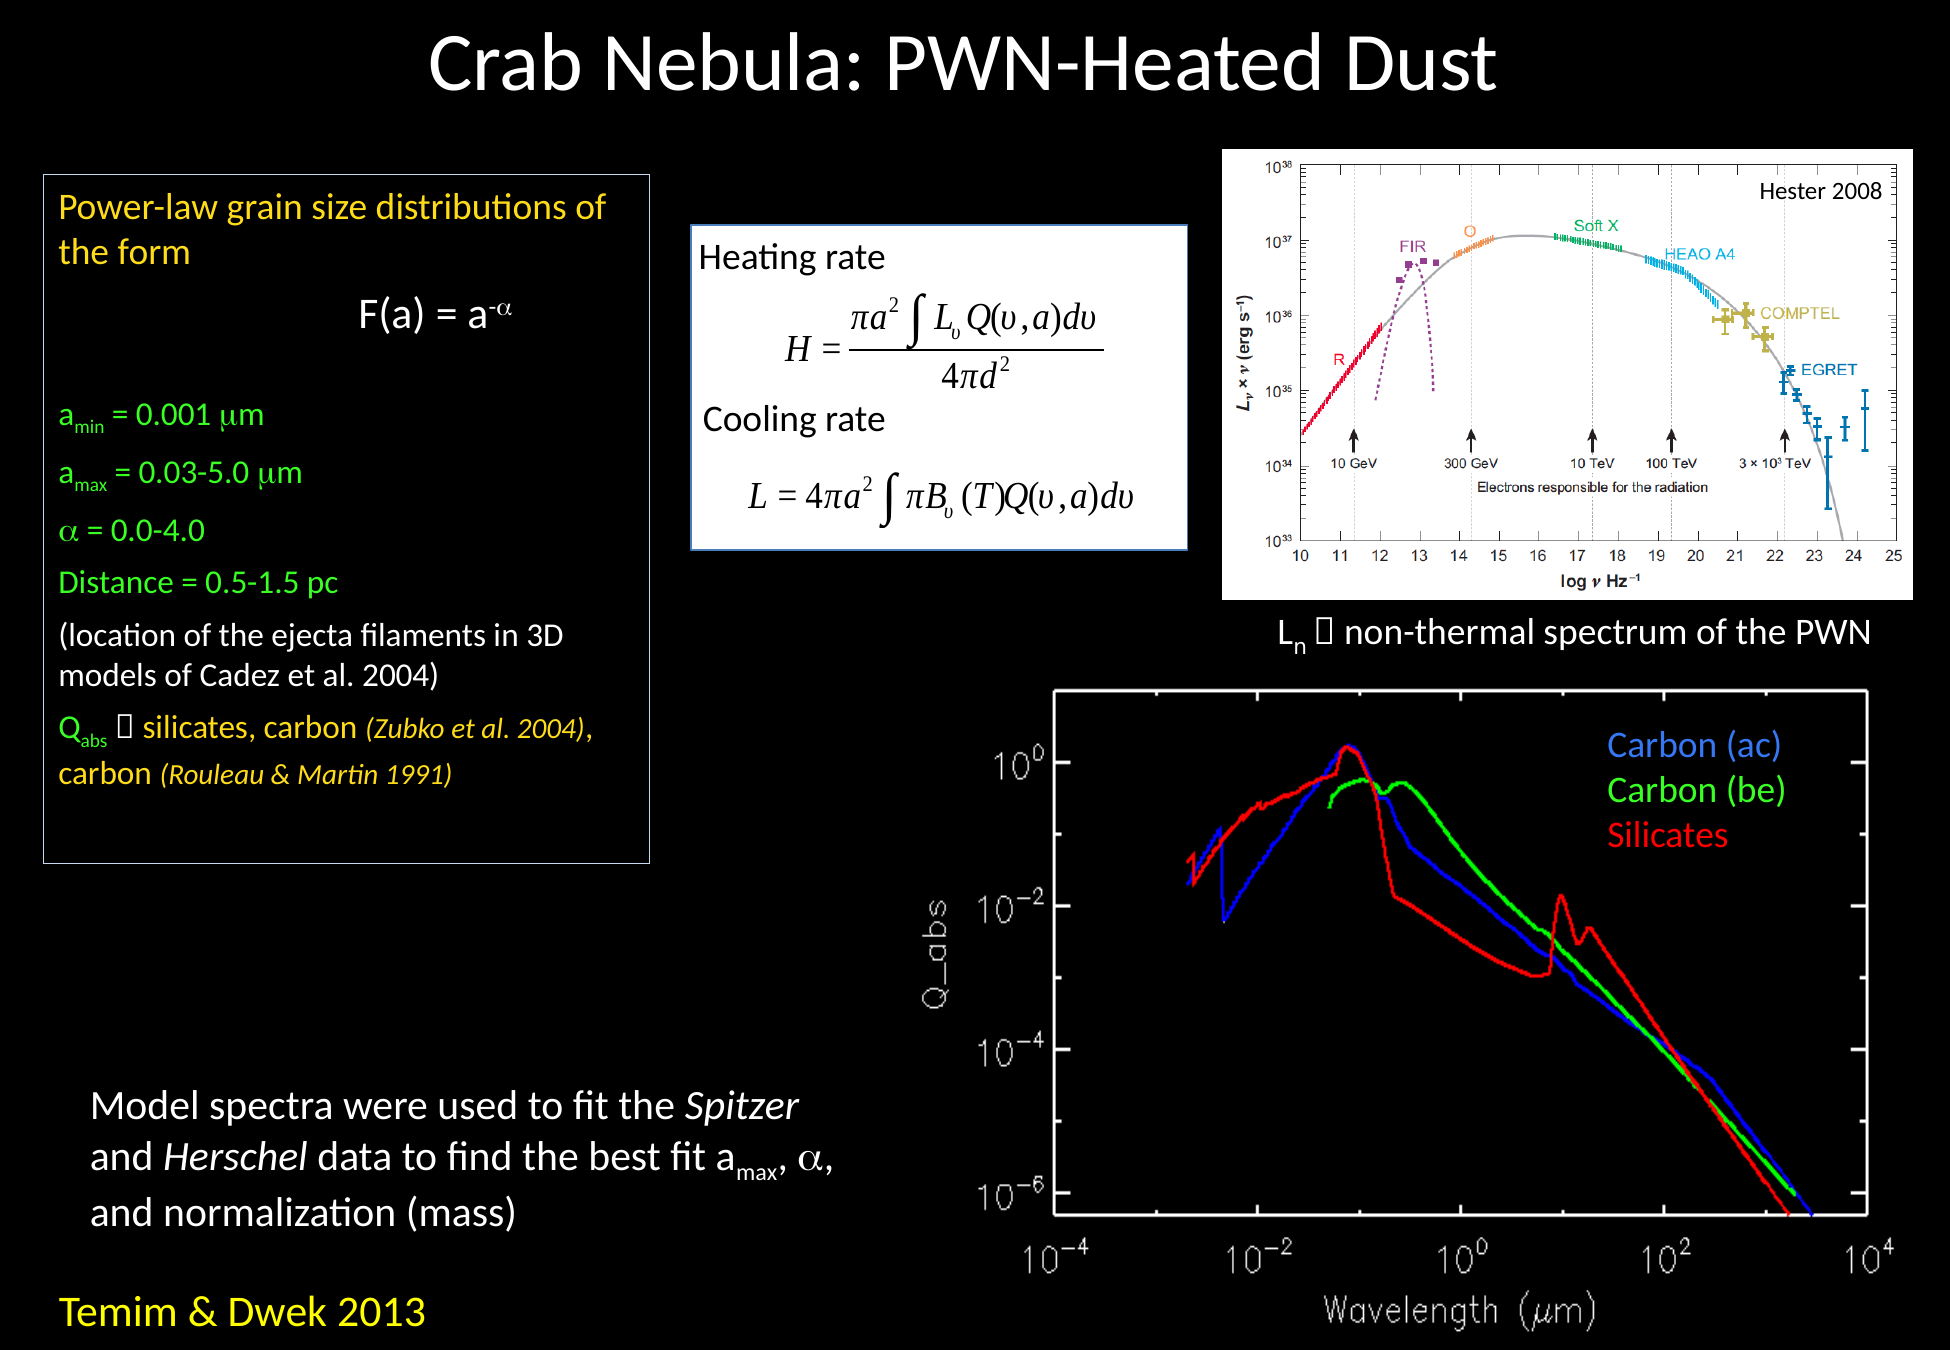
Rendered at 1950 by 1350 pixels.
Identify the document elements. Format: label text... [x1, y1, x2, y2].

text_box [690, 224, 1188, 551]
text_box Crab Nebula: PWN-Heated Dust [0, 0, 1928, 115]
text_box Power-law grain size distributions of the form F(a) = a-a amin = 0.001 mm amax = 0.03-5.0 mm a = 0.0-4.0 Distance = 0.5-1.5 pc (location of the ejecta filaments in 3D models of Cadez et al. 2004) Qabs  silicates, carbon (Zubko et al. 2004), carbon (Rouleau & Martin 1991) [43, 174, 650, 864]
text_box Temim & Dwek 2013 [43, 1275, 442, 1343]
picture [1221, 149, 1913, 601]
picture [912, 662, 1901, 1347]
text_box Ln  non-thermal spectrum of the PWN [1262, 609, 1890, 660]
text_box Model spectra were used to fit the Spitzer and Herschel data to find the best fit amax, a, and normalization (mass) [74, 1070, 888, 1243]
